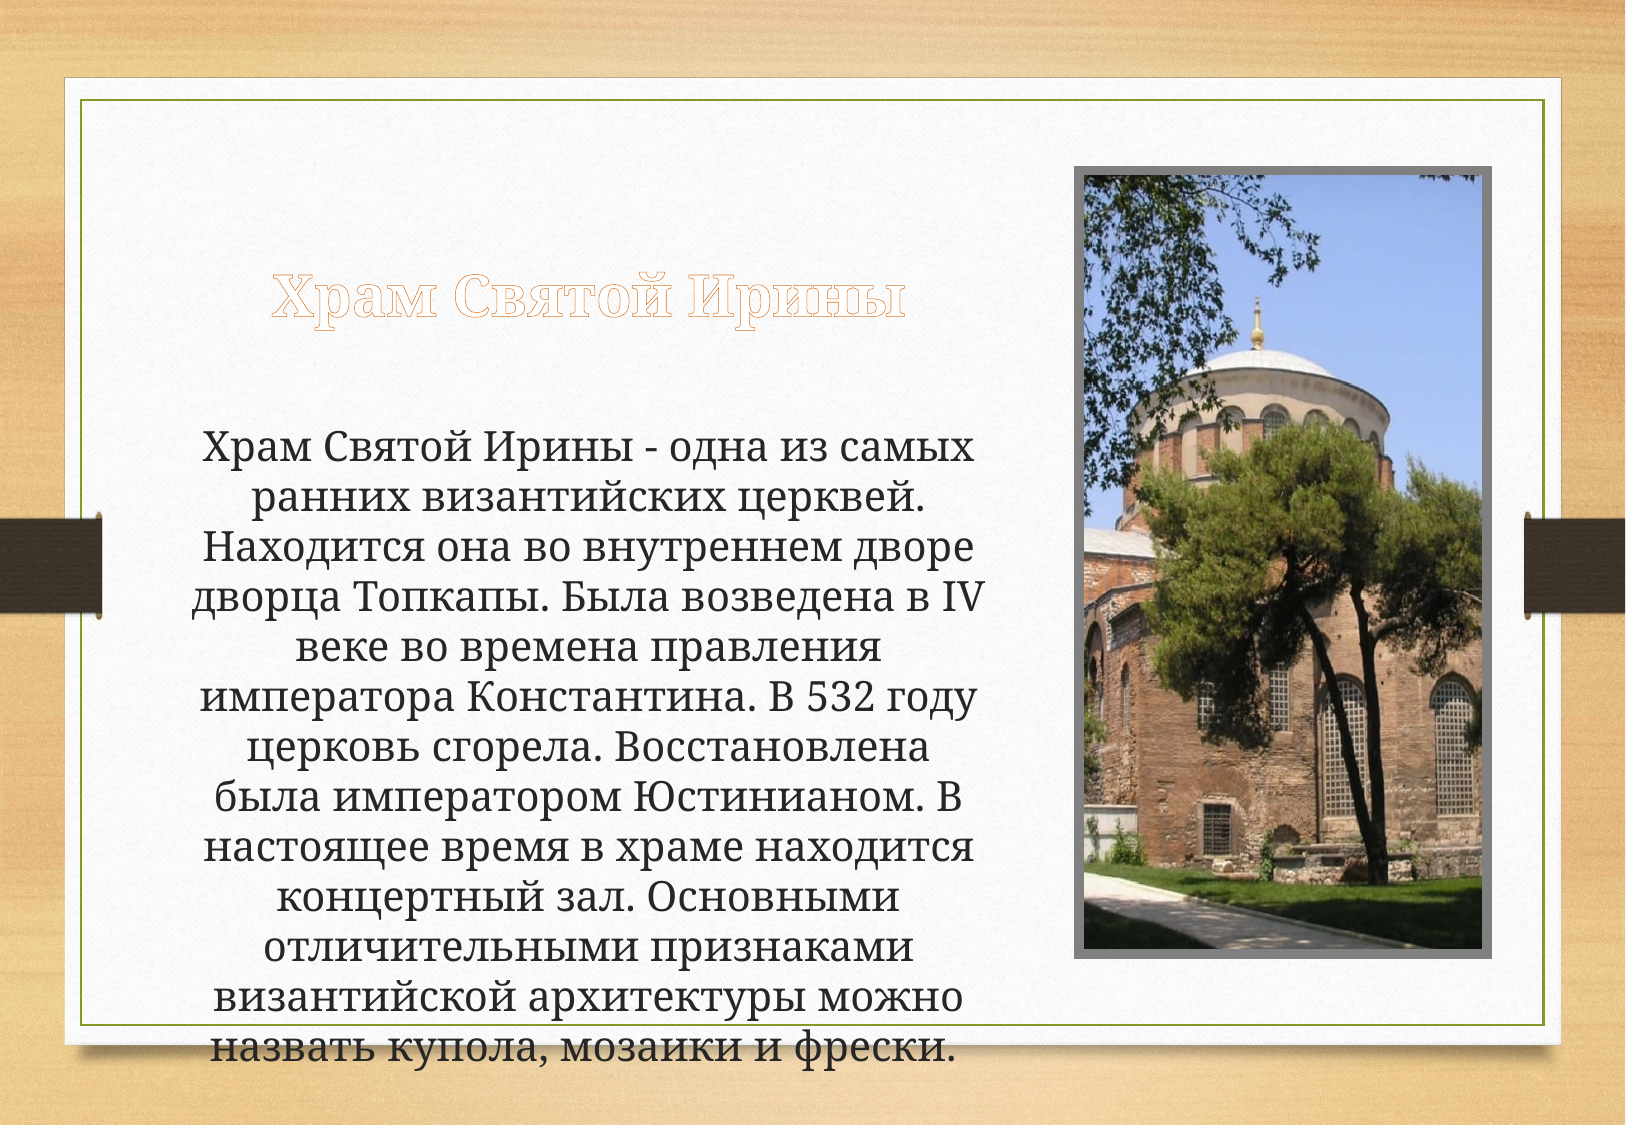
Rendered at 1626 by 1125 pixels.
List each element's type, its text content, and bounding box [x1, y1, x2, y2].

title Храм Святой Ирины [172, 110, 1005, 336]
list Храм Святой Ирины - одна из самых ранних византийских церквей. Находится она во внутреннем дворе дворца Топкапы. Была возведена в IV веке во времена правления императора Константина. В 532 году церковь сгорела. Восстановлена была императором Юстинианом. В настоящее время в храме находится концертный зал. Основными отличительными признаками византийской архитектуры можно назвать купола, мозаики и фрески. [172, 412, 1005, 884]
picture [0, 0, 1626, 1125]
